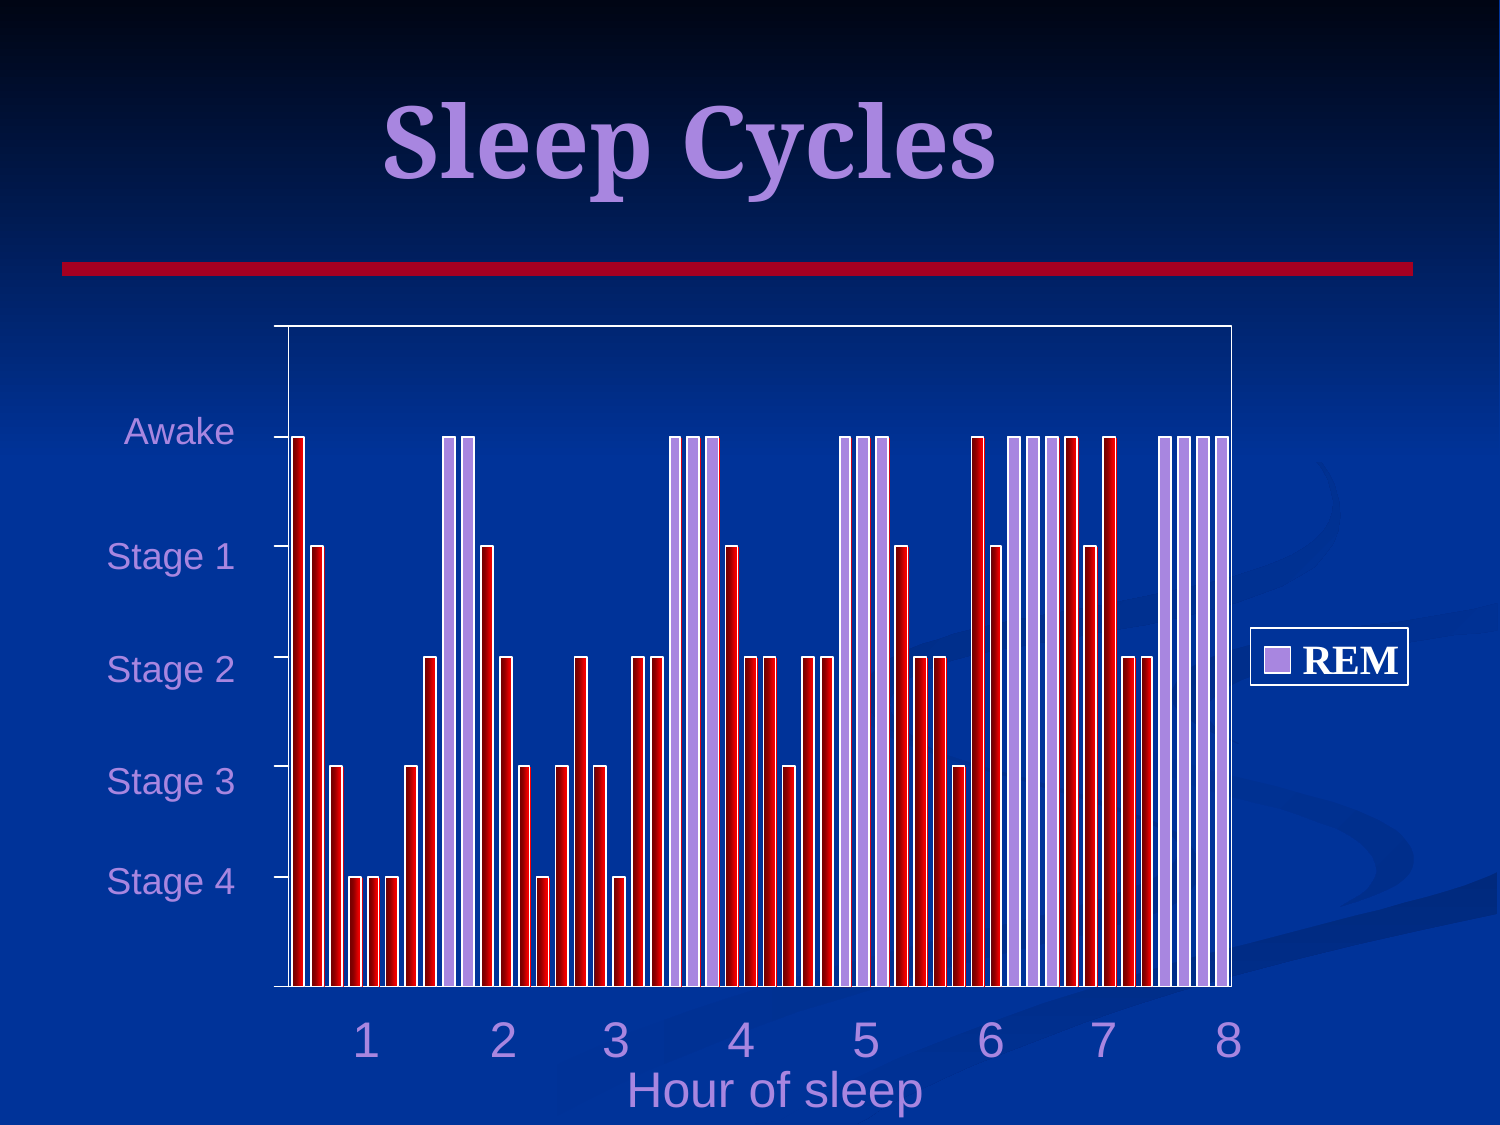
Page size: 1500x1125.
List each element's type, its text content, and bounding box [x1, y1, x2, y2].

text_box 8 [1199, 1022, 1275, 1075]
text_box Stage 2 [50, 637, 250, 698]
text_box [62, 262, 1413, 275]
text_box 5 [837, 1022, 913, 1049]
text_box Stage 1 [50, 524, 250, 585]
text_box Awake [50, 399, 250, 460]
text_box Hour of sleep [337, 1049, 1213, 1125]
text_box 7 [1074, 1022, 1150, 1049]
text_box 3 [587, 1022, 663, 1049]
text_box 2 [474, 1022, 550, 1049]
text_box Stage 4 [50, 849, 250, 910]
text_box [262, 299, 1426, 1013]
text_box Stage 3 [50, 749, 250, 810]
title Sleep Cycles [74, 44, 1307, 233]
text_box 1 [337, 1022, 413, 1049]
text_box 6 [962, 1022, 1038, 1049]
text_box 4 [712, 1022, 788, 1049]
